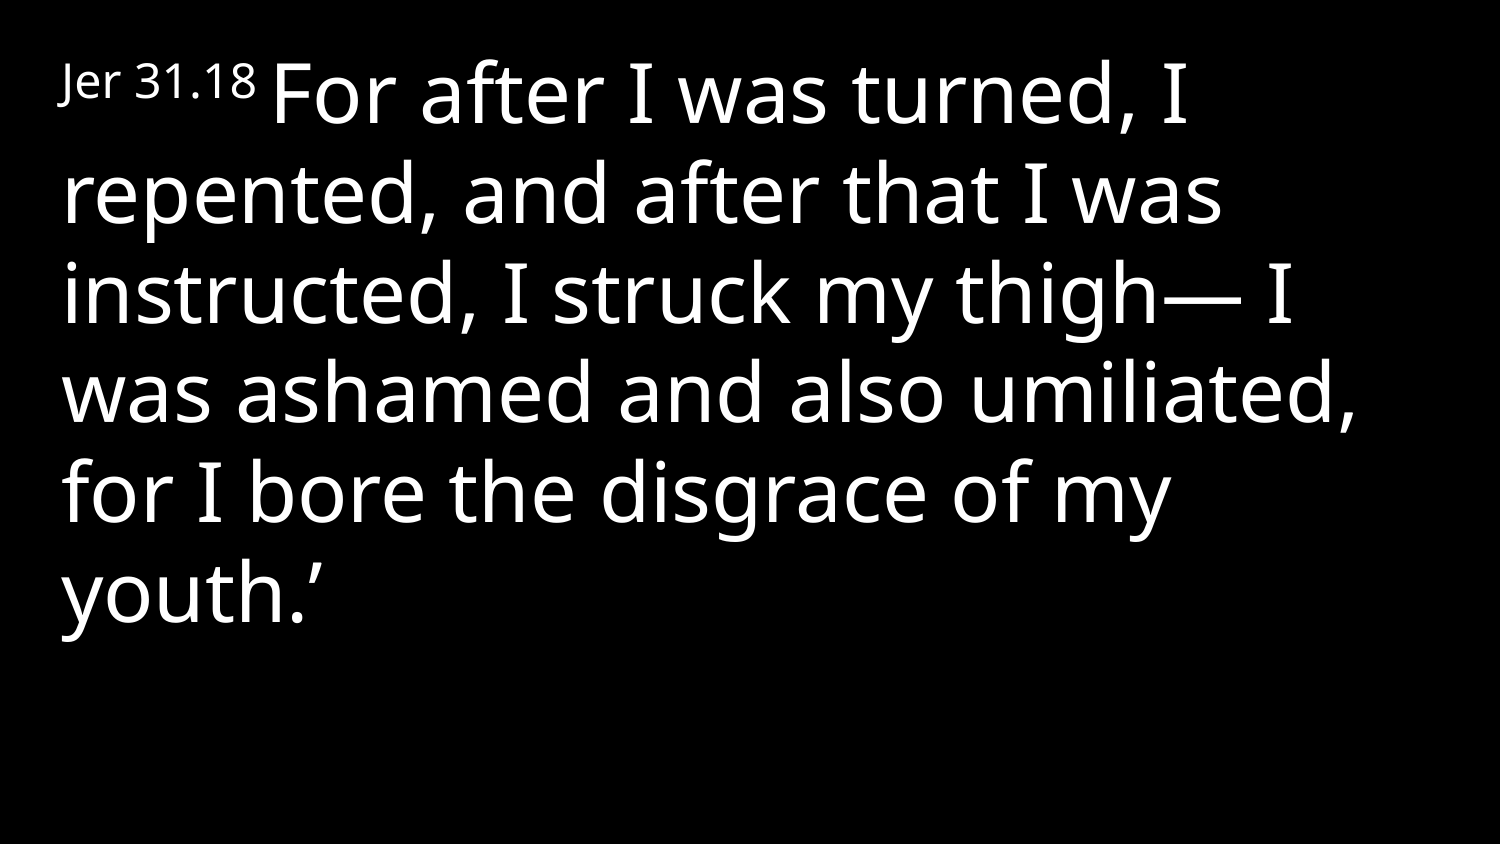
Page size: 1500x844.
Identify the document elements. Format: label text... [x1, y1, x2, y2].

subtitle Jer 31.18 For after I was turned, I repented, and after that I was instructed, I struck my thigh— I was ashamed and also umiliated, for I bore the disgrace of my youth.’ [50, 34, 1450, 797]
